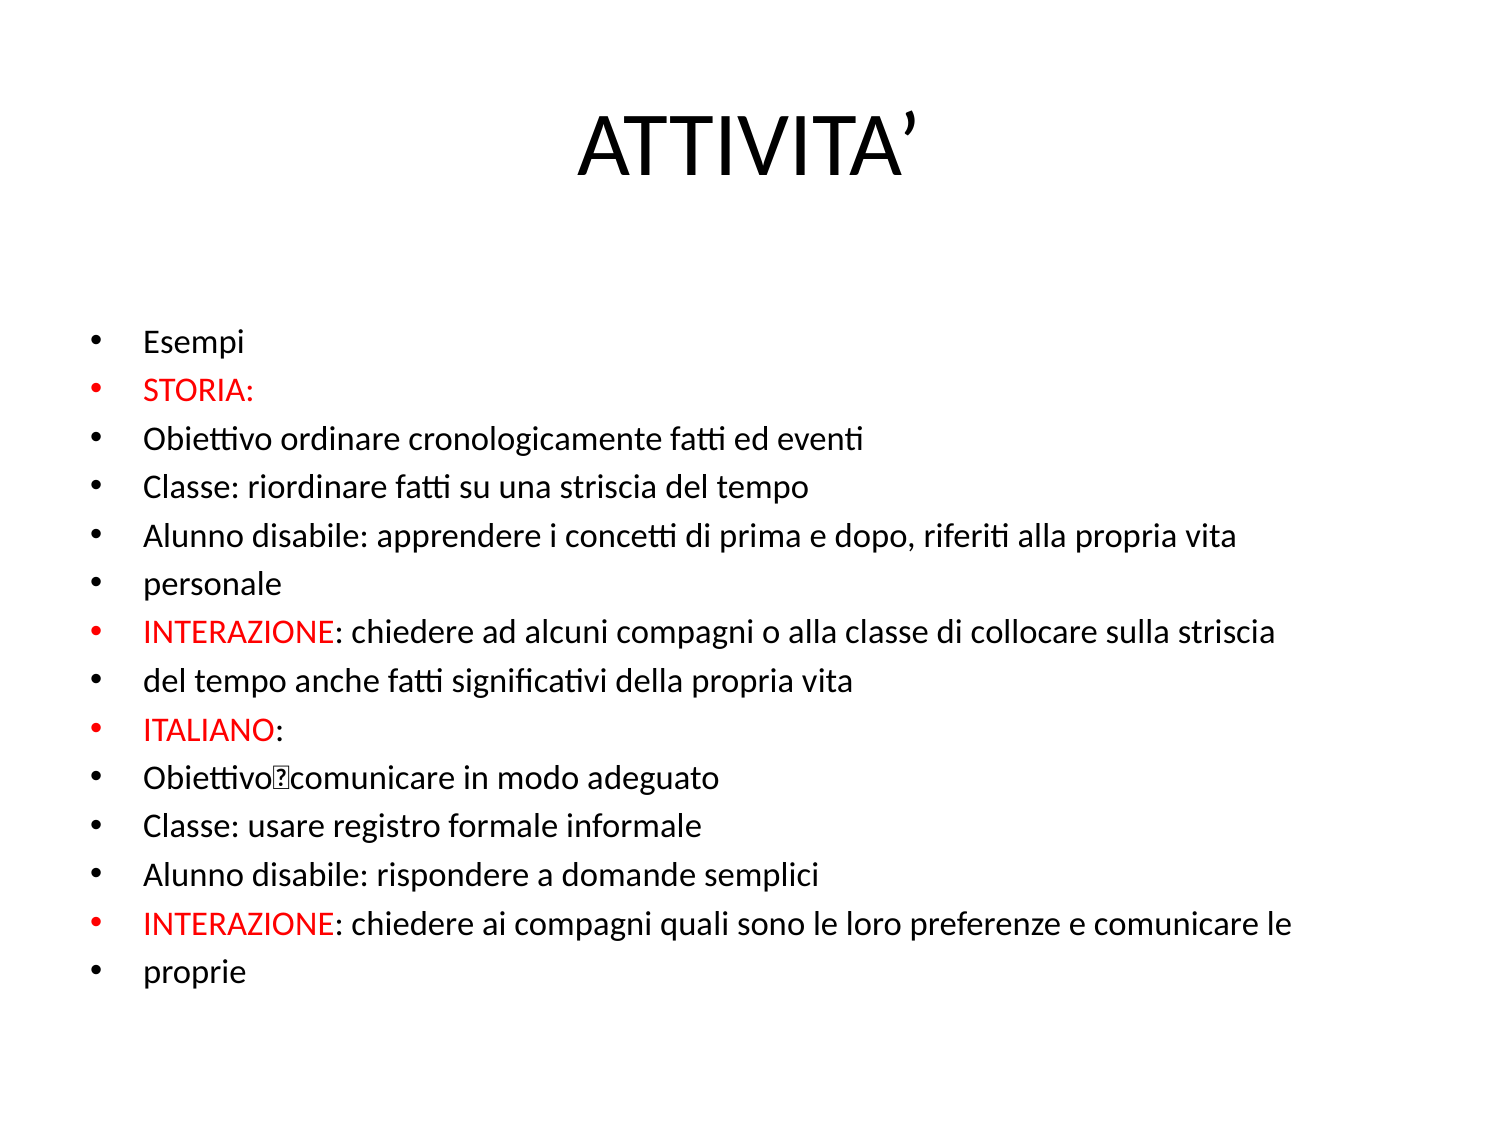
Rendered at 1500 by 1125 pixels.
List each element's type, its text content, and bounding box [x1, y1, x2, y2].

list Esempi STORIA: Obiettivo ordinare cronologicamente fatti ed eventi Classe: riordinare fatti su una striscia del tempo Alunno disabile: apprendere i concetti di prima e dopo, riferiti alla propria vita personale INTERAZIONE: chiedere ad alcuni compagni o alla classe di collocare sulla striscia del tempo anche fatti significativi della propria vita ITALIANO: Obiettivocomunicare in modo adeguato Classe: usare registro formale informale Alunno disabile: rispondere a domande semplici INTERAZIONE: chiedere ai compagni quali sono le loro preferenze e comunicare le proprie [75, 262, 1425, 1005]
title ATTIVITA’ [75, 45, 1425, 233]
